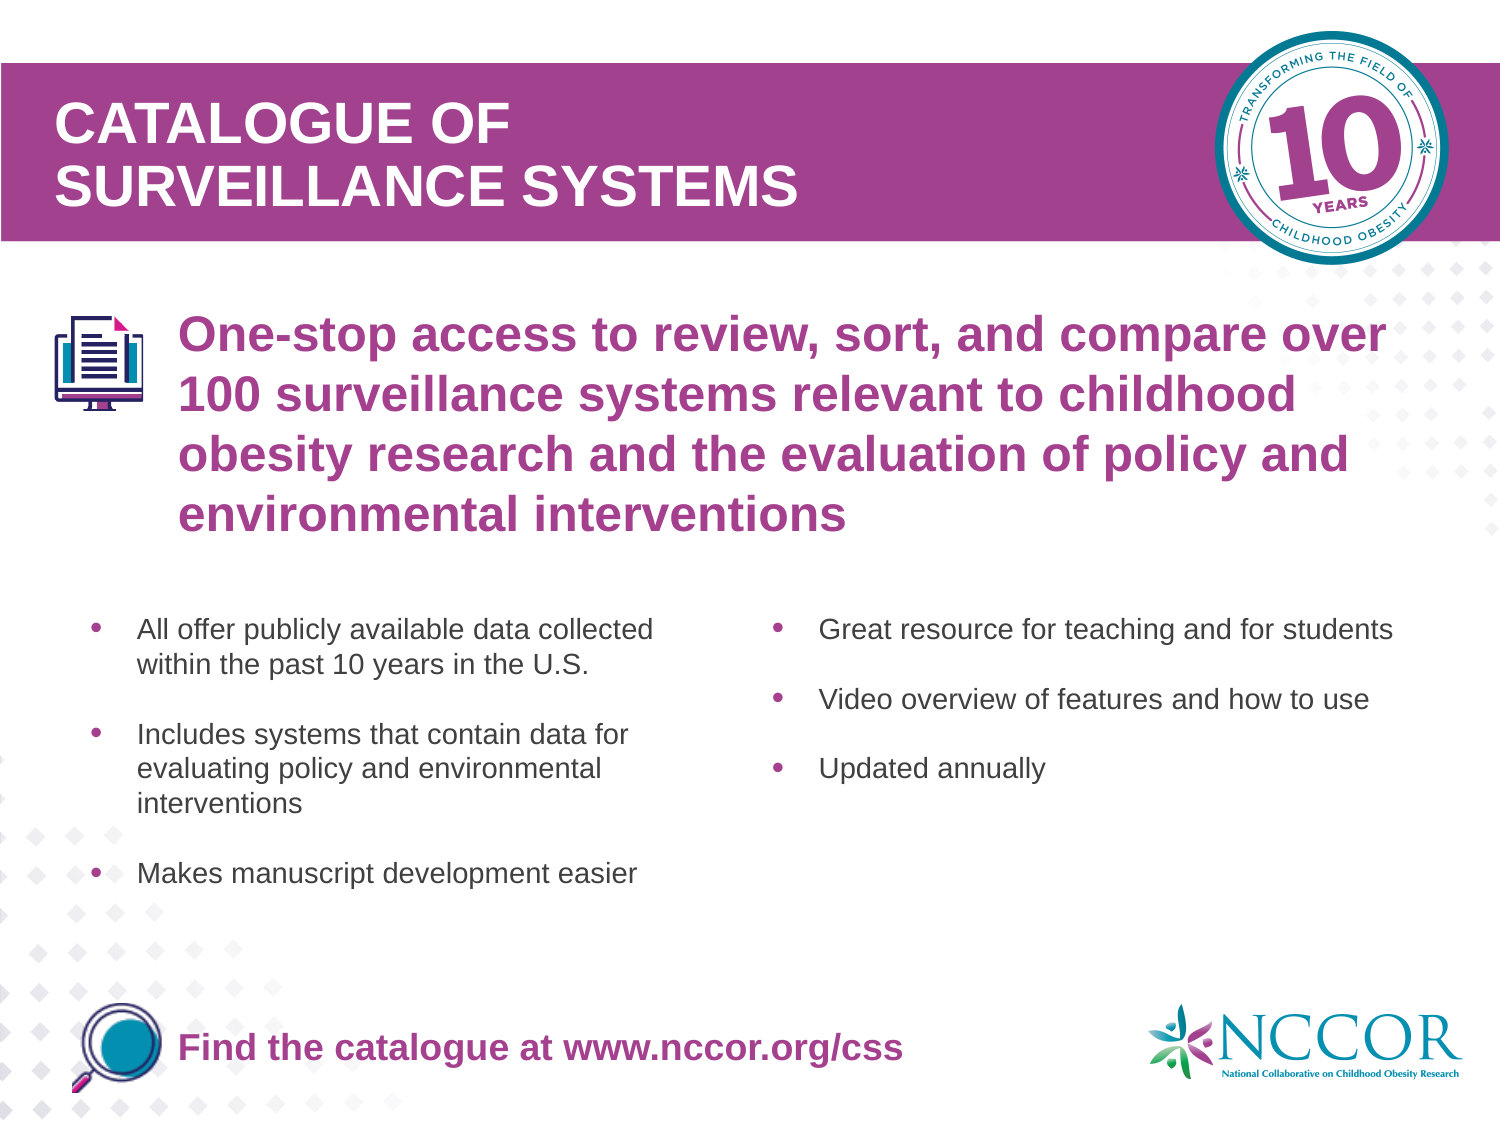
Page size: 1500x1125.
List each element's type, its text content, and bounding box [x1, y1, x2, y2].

picture [1329, 1017, 1354, 1022]
text_box Find the catalogue at www.nccor.org/css [177, 1022, 1500, 1068]
picture [1376, 1017, 1398, 1022]
text_box CATALOGUE OF SURVEILLANCE SYSTEMS [54, 84, 1246, 228]
text_box Great resource for teaching and for students Video overview of features and how to use Updated annually [771, 610, 1426, 823]
picture [0, 0, 1500, 1125]
picture [1281, 1017, 1306, 1022]
text_box All offer publicly available data collected within the past 10 years in the U.S. Includes systems that contain data for evaluating policy and environmental interventions Makes manuscript development easier [90, 610, 722, 925]
picture [1429, 1017, 1440, 1022]
text_box One-stop access to review, sort, and compare over 100 surveillance systems relevant to childhood obesity research and the evaluation of policy and environmental interventions [177, 301, 1394, 542]
